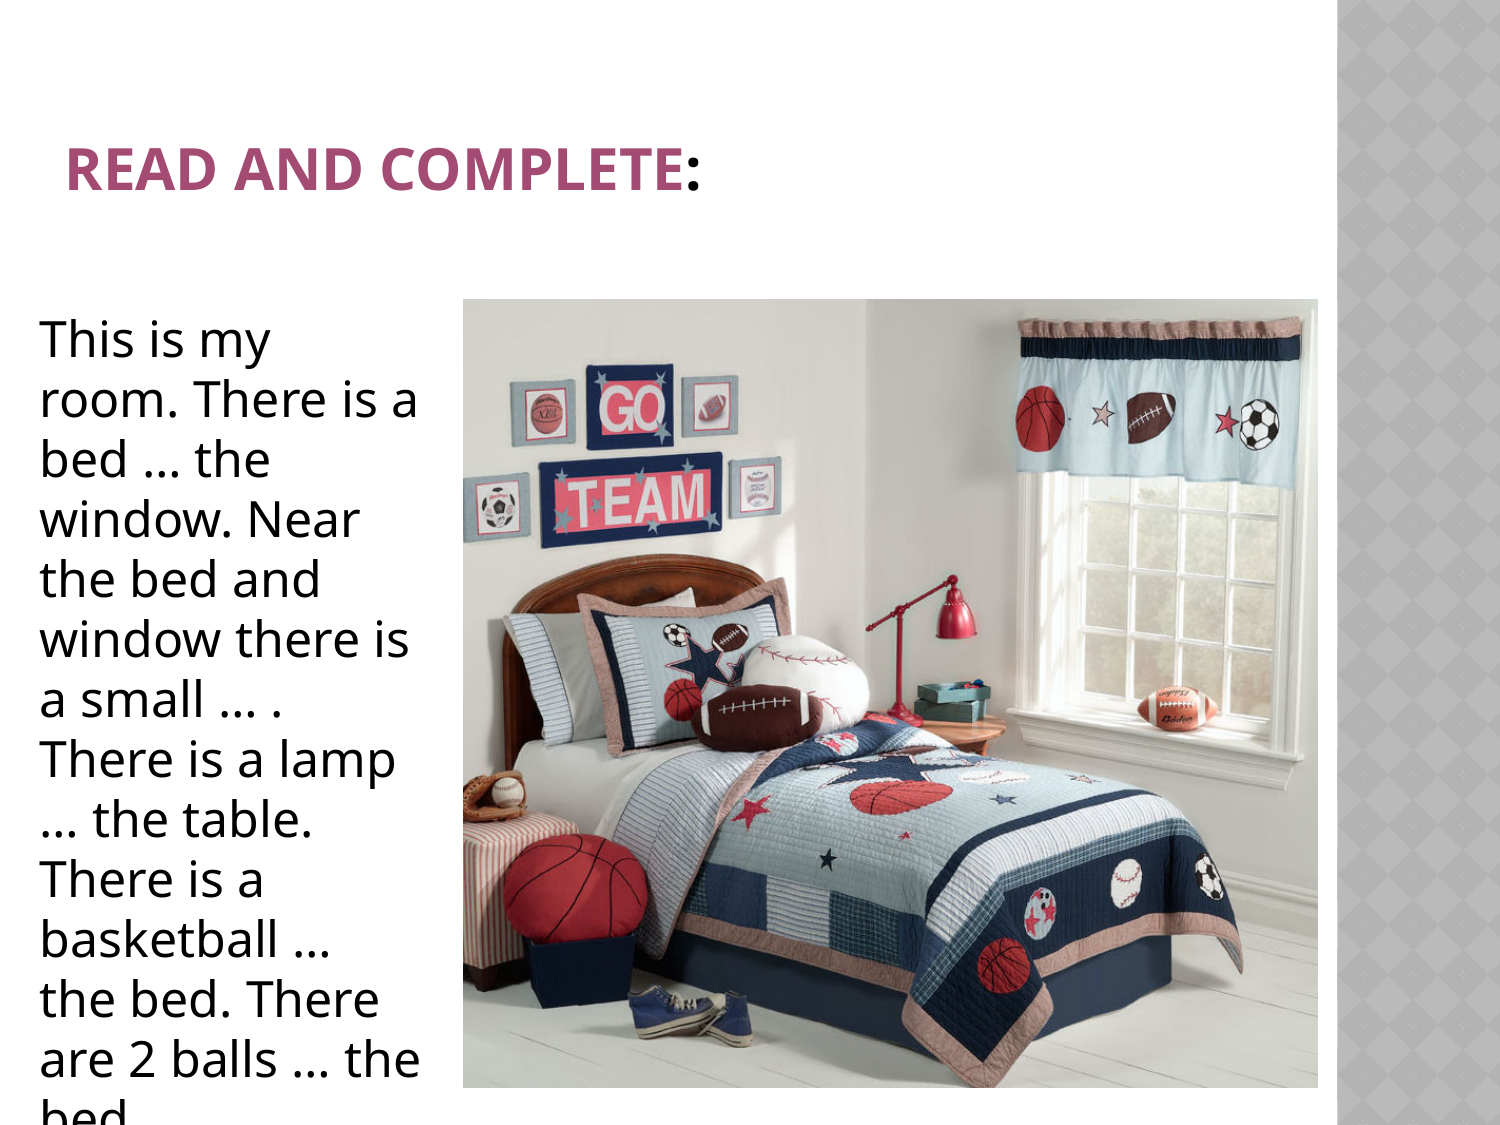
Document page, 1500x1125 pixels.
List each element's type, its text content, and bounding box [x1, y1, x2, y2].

text_box READ AND COMPLETE: [50, 125, 1300, 210]
text_box This is my room. There is a bed … the window. Near the bed and window there is a small … . There is a lamp … the table. There is a basketball … the bed. There are 2 balls … the bed. [24, 299, 438, 1125]
picture [463, 299, 1318, 1088]
